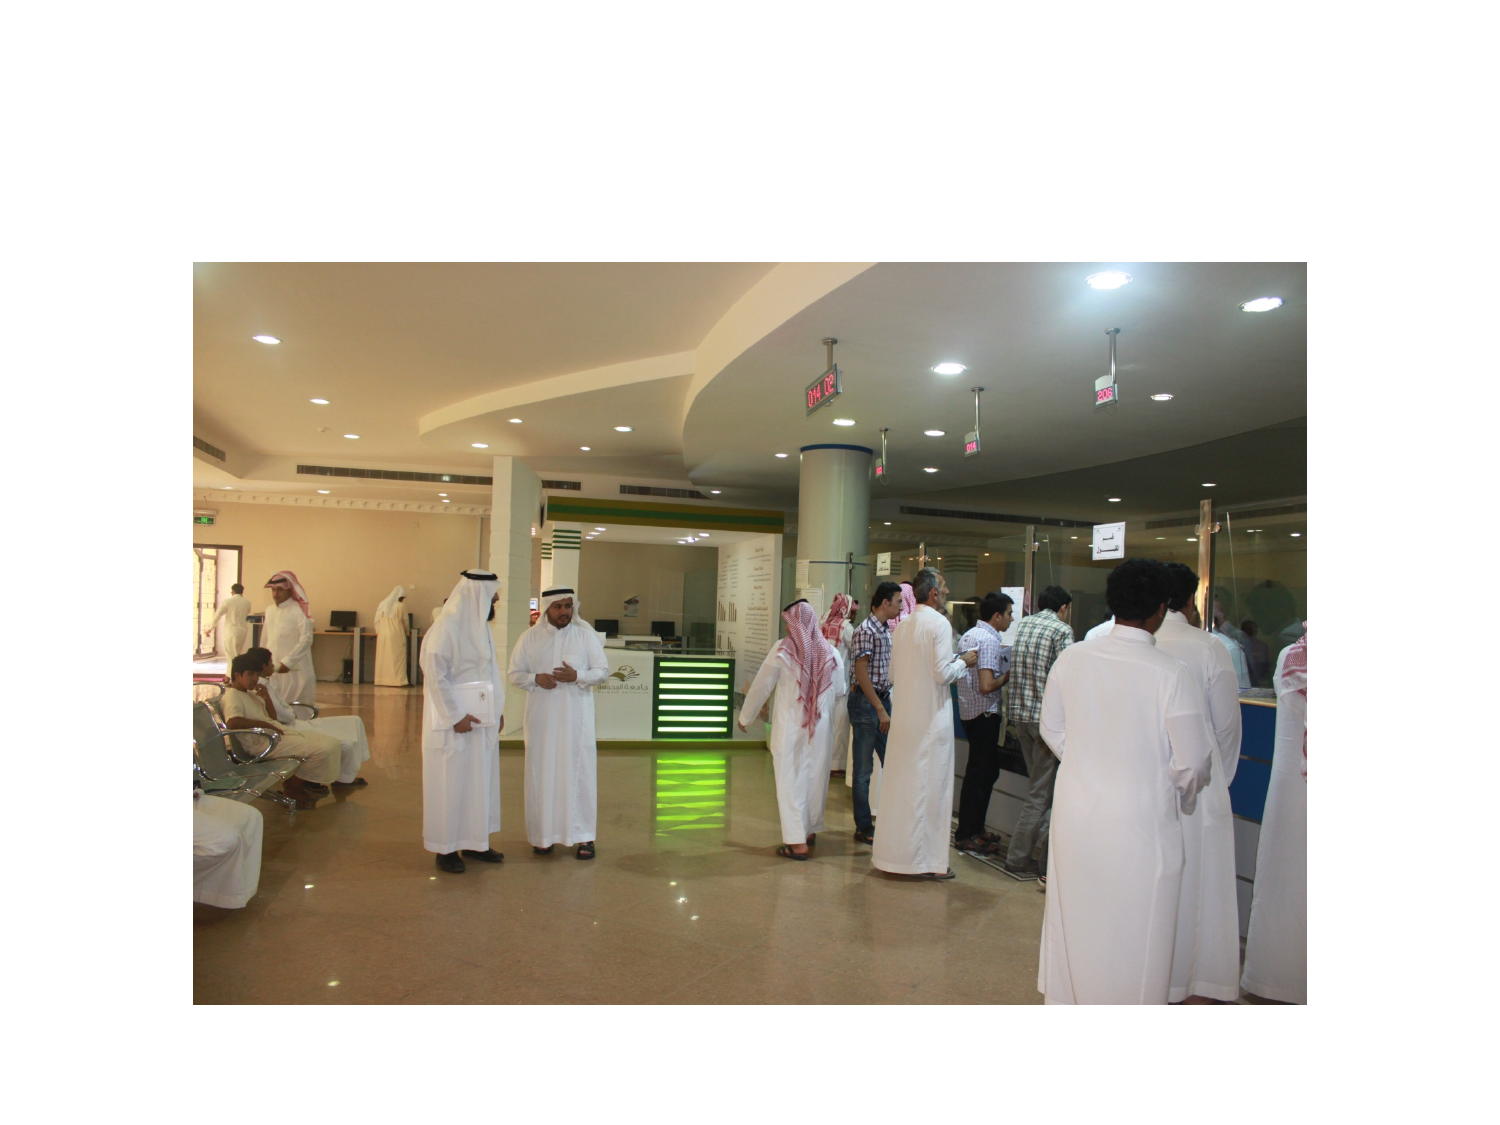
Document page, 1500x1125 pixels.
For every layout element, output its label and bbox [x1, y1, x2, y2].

list [192, 262, 1307, 1006]
